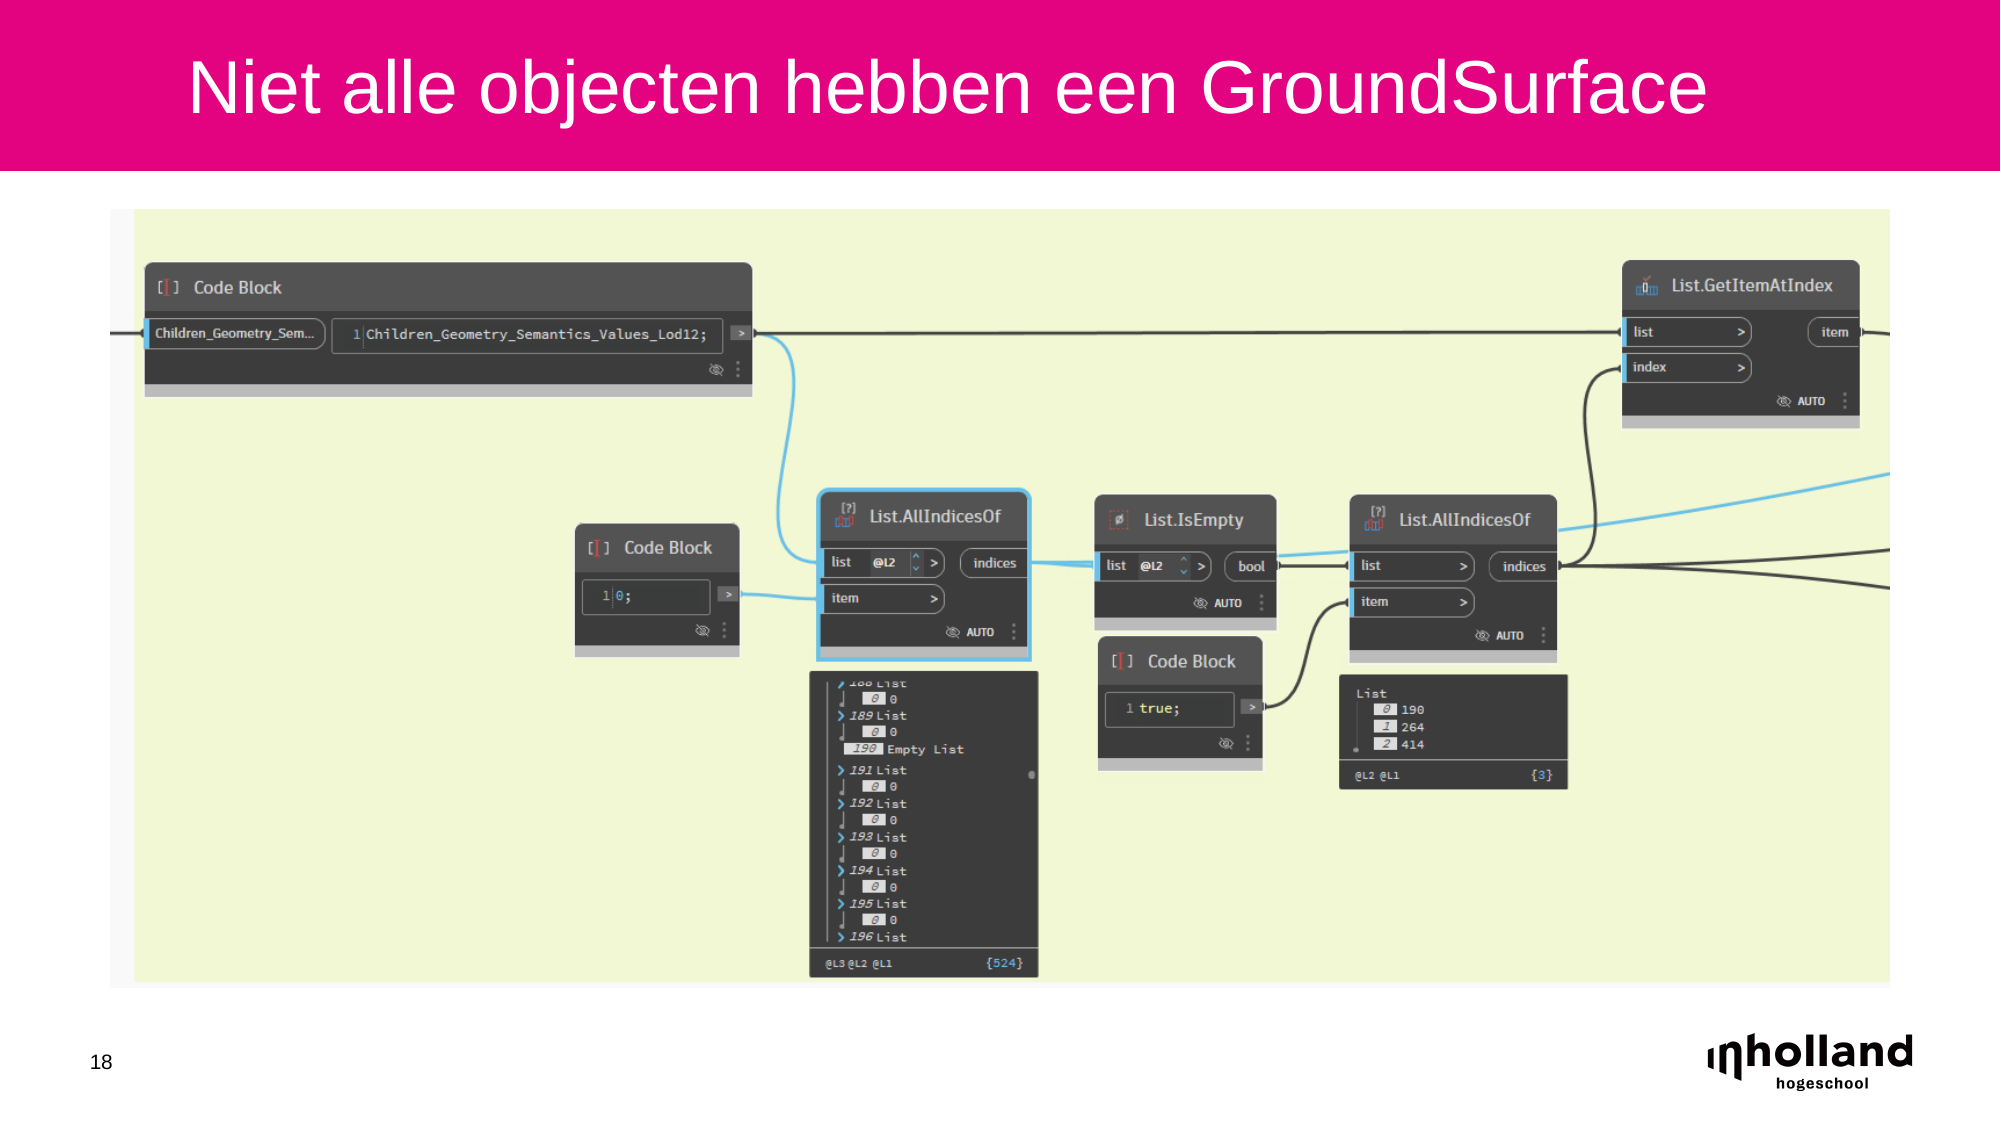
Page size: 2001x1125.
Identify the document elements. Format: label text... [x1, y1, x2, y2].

picture [1707, 1033, 1913, 1091]
picture [110, 209, 1890, 988]
text_box Niet alle objecten hebben een GroundSurface [165, 30, 1733, 136]
slide_number 18 [89, 1050, 134, 1072]
text_box [0, 0, 2000, 171]
